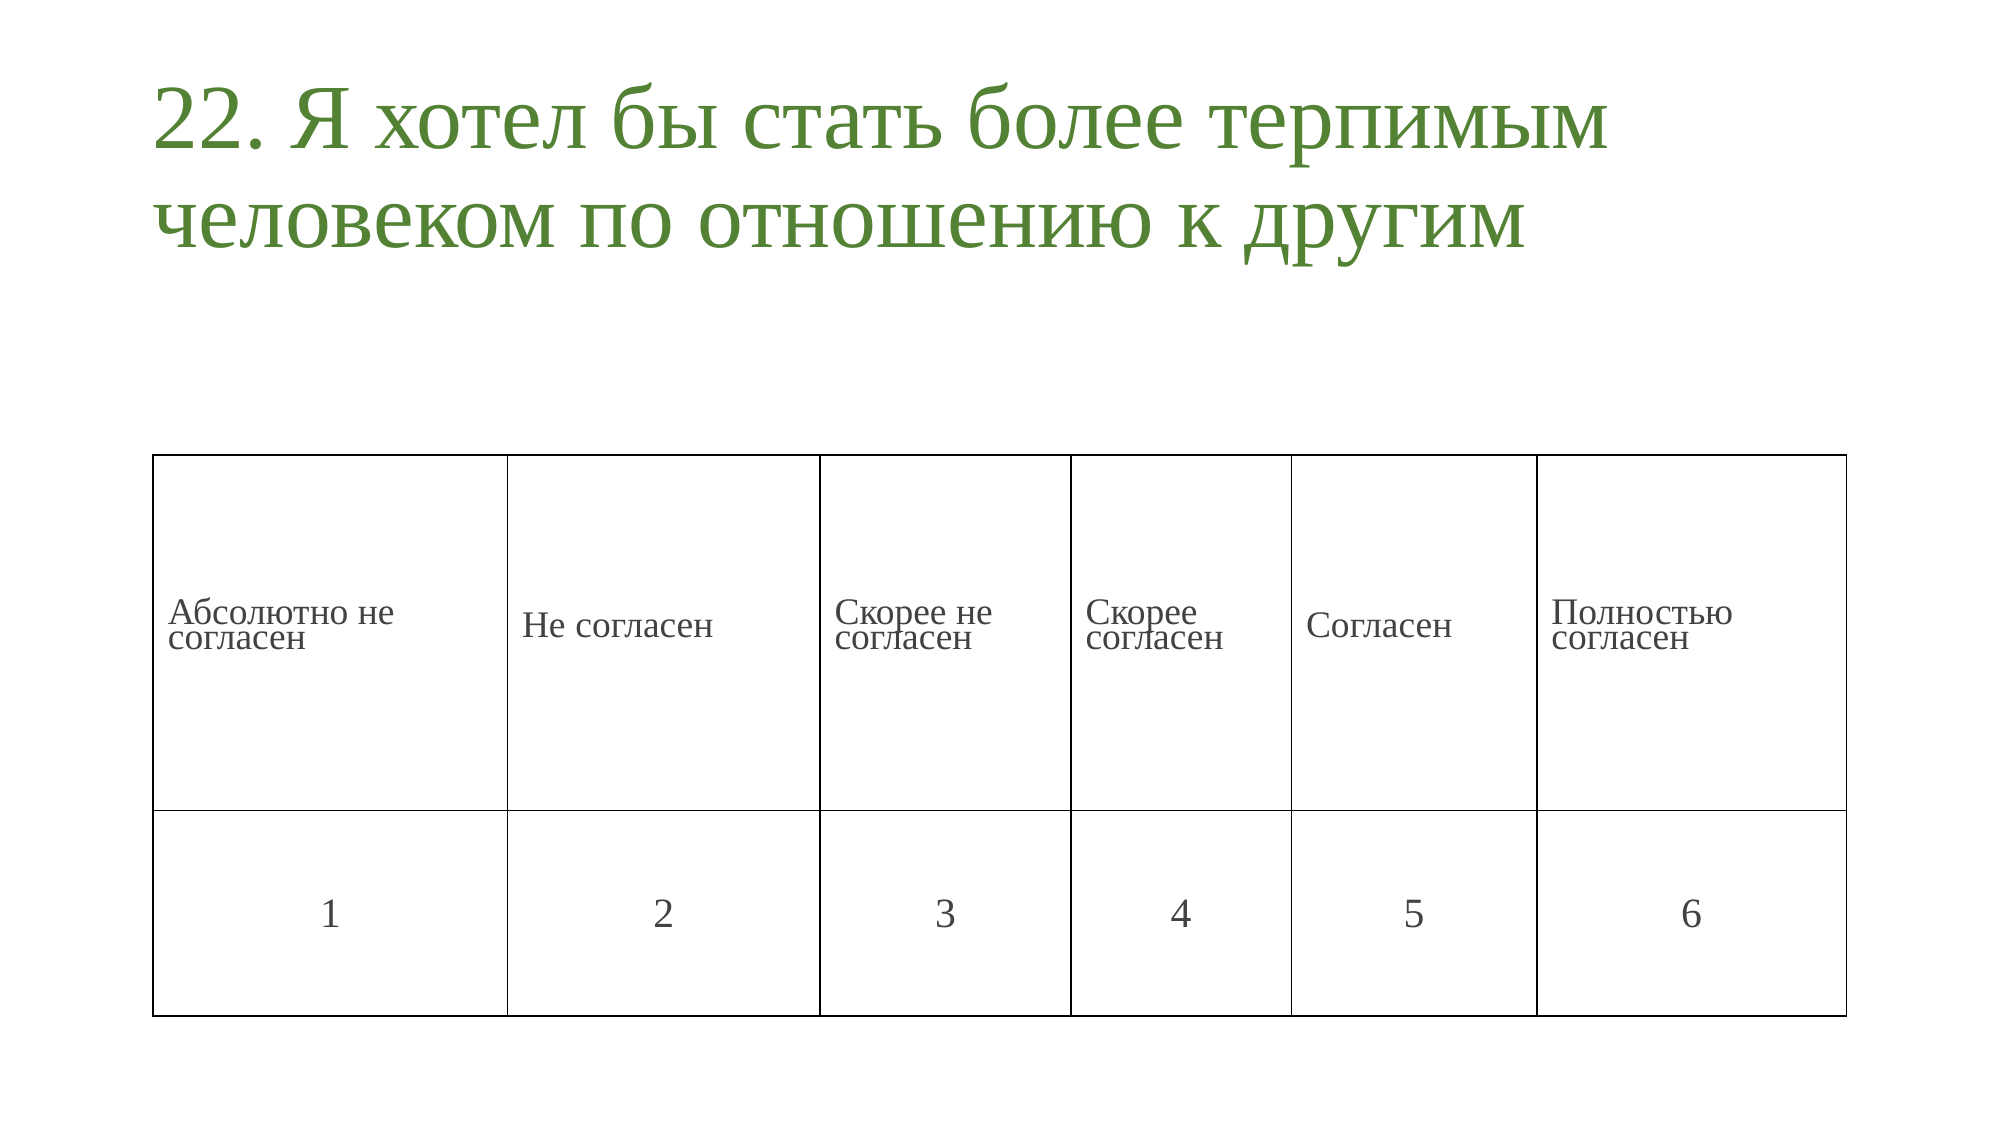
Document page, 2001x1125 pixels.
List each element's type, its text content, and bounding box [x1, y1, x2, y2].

table_cell 4 [1072, 811, 1291, 1015]
table_header Скорее не согласен [821, 456, 1070, 810]
table_header Скорее согласен [1072, 456, 1291, 810]
table_cell 5 [1292, 811, 1536, 1015]
table_cell 1 [154, 811, 507, 1015]
table_cell 6 [1538, 811, 1846, 1015]
table_header Абсолютно не согласен [154, 456, 507, 810]
table_header Не согласен [508, 456, 819, 810]
title 22. Я хотел бы стать более терпимым человеком по отношению к другим [137, 59, 1863, 278]
table_cell 2 [508, 811, 819, 1015]
table_header Полностью согласен [1538, 456, 1846, 810]
table_header Согласен [1292, 456, 1536, 810]
table_cell 3 [821, 811, 1070, 1015]
